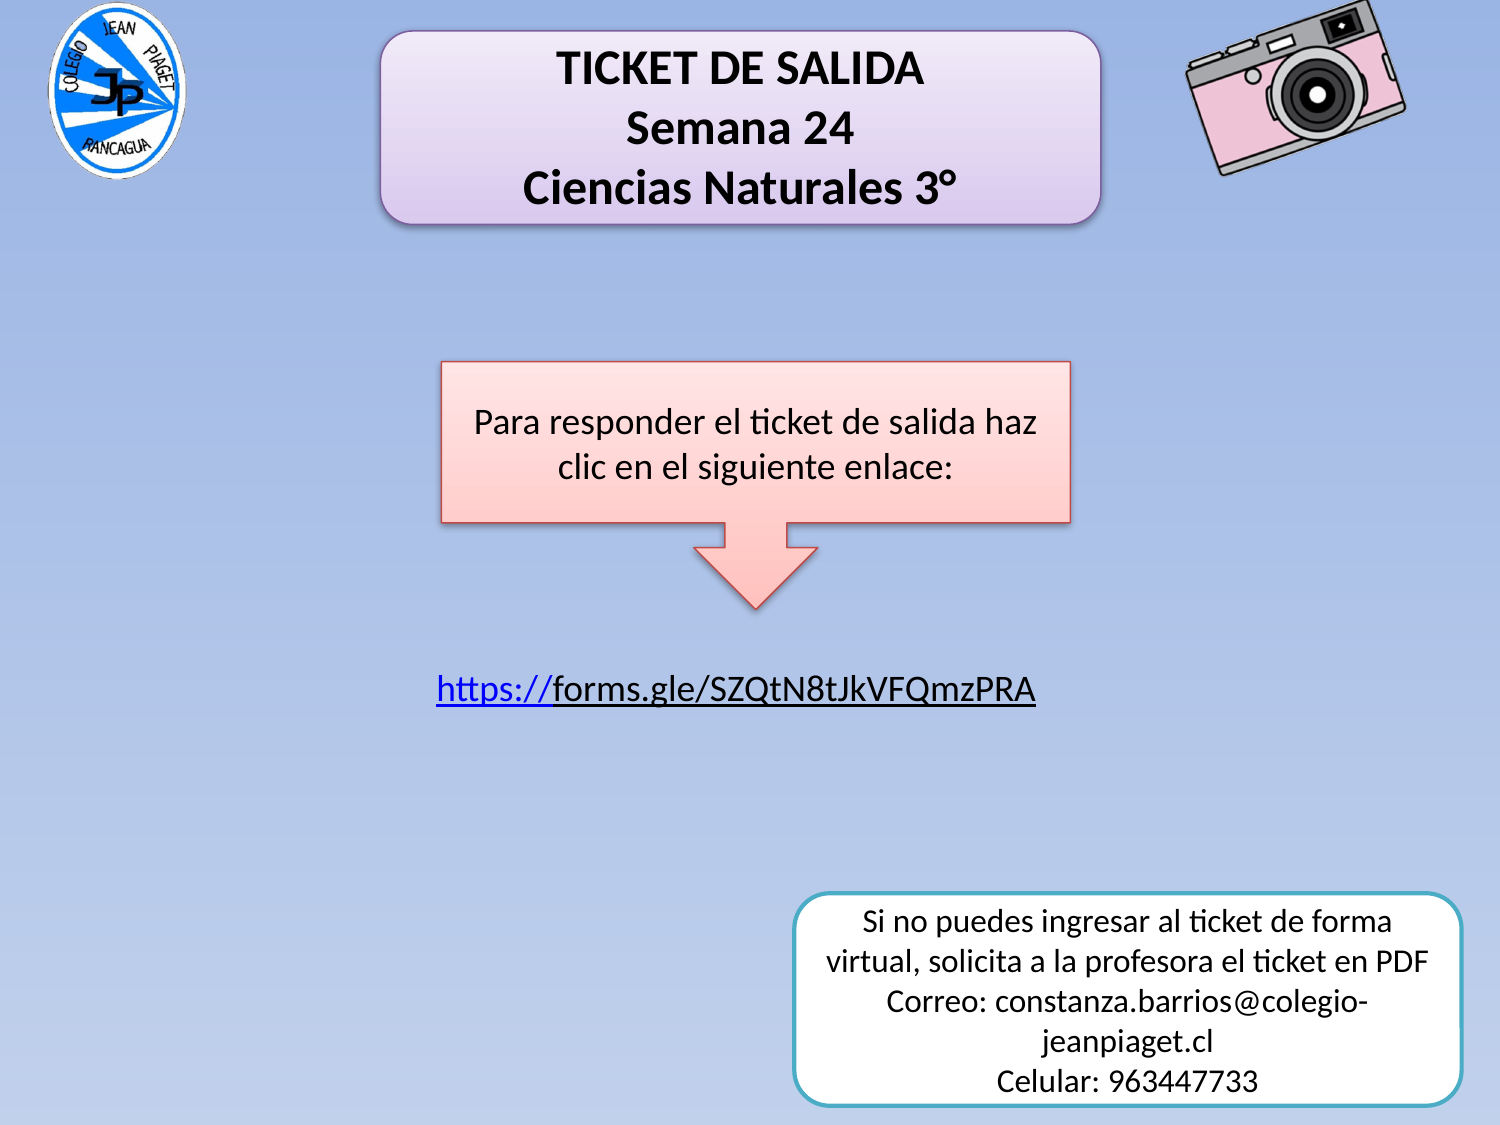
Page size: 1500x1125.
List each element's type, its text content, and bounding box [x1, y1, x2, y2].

picture [1109, 0, 1478, 267]
text_box Para responder el ticket de salida haz clic en el siguiente enlace: [440, 360, 1072, 611]
text_box https://forms.gle/SZQtN8tJkVFQmzPRA [216, 656, 1265, 717]
text_box Si no puedes ingresar al ticket de forma virtual, solicita a la profesora el ticket en PDF Correo: constanza.barrios@colegio-jeanpiaget.cl Celular: 963447733 [792, 891, 1464, 1108]
picture [15, 0, 227, 183]
title TICKET DE SALIDA Semana 24 Ciencias Naturales 3° [65, 30, 1139, 219]
text_box [393, 219, 1088, 226]
